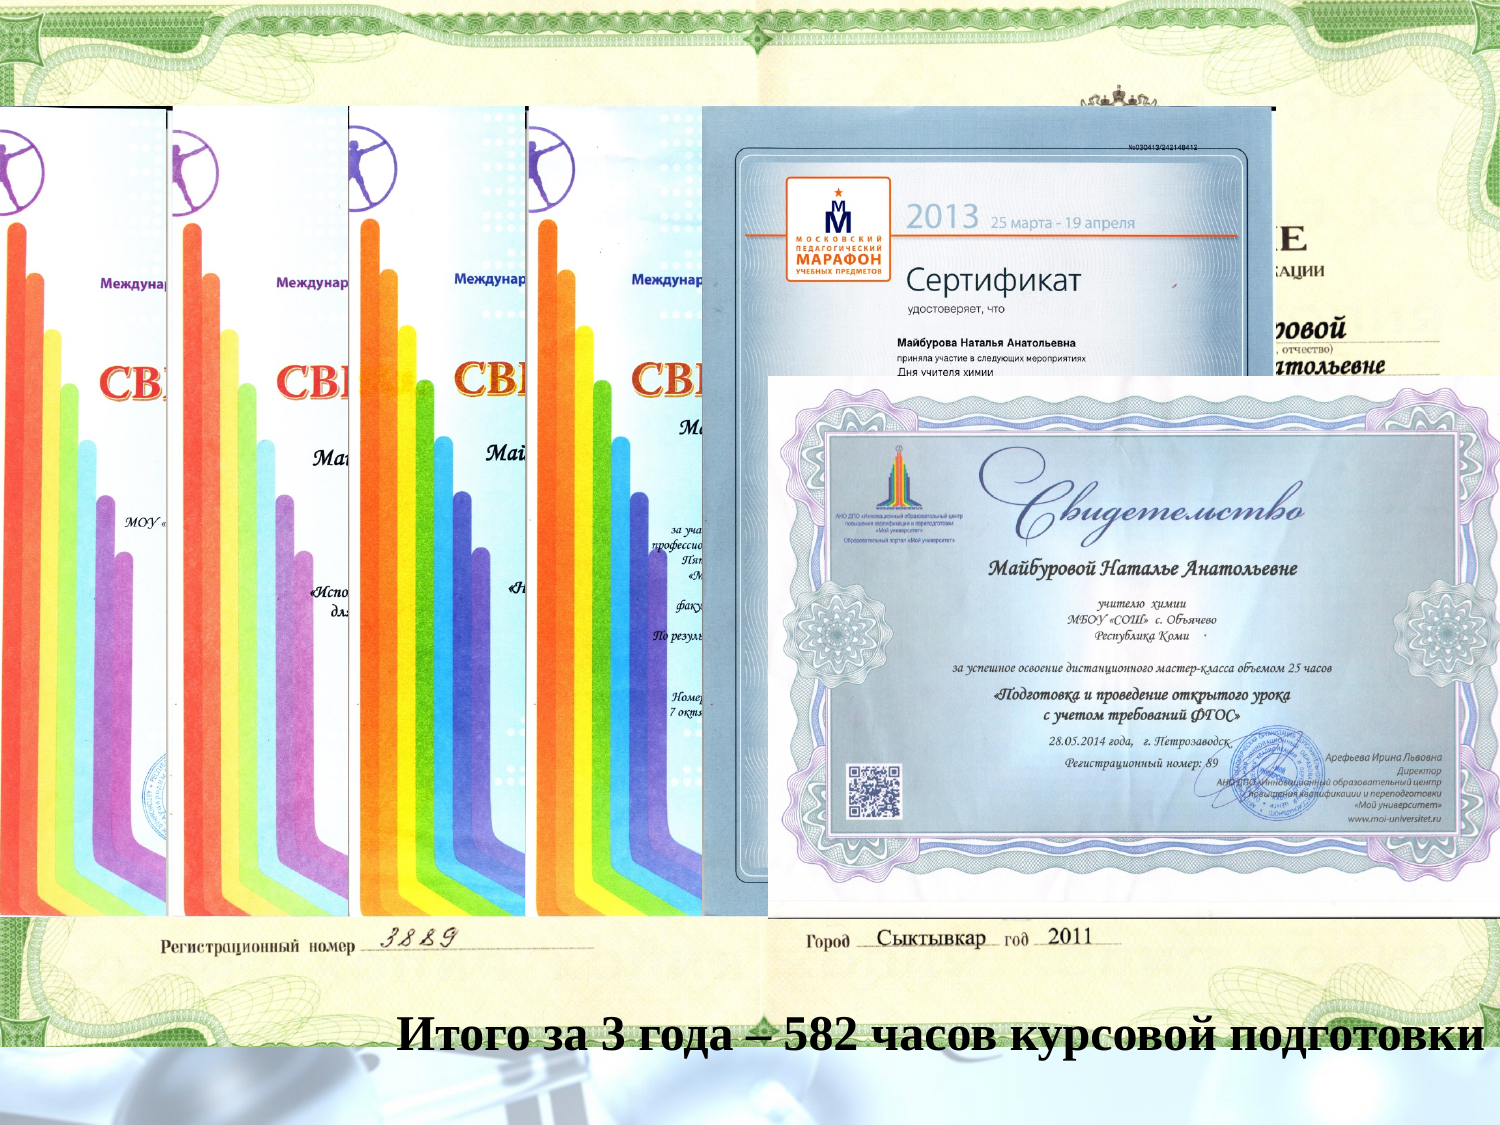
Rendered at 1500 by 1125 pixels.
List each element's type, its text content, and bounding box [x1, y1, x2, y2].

picture [0, 0, 1500, 1125]
text_box Итого за 3 года – 582 часов курсовой подготовки [1291, 992, 1500, 1068]
